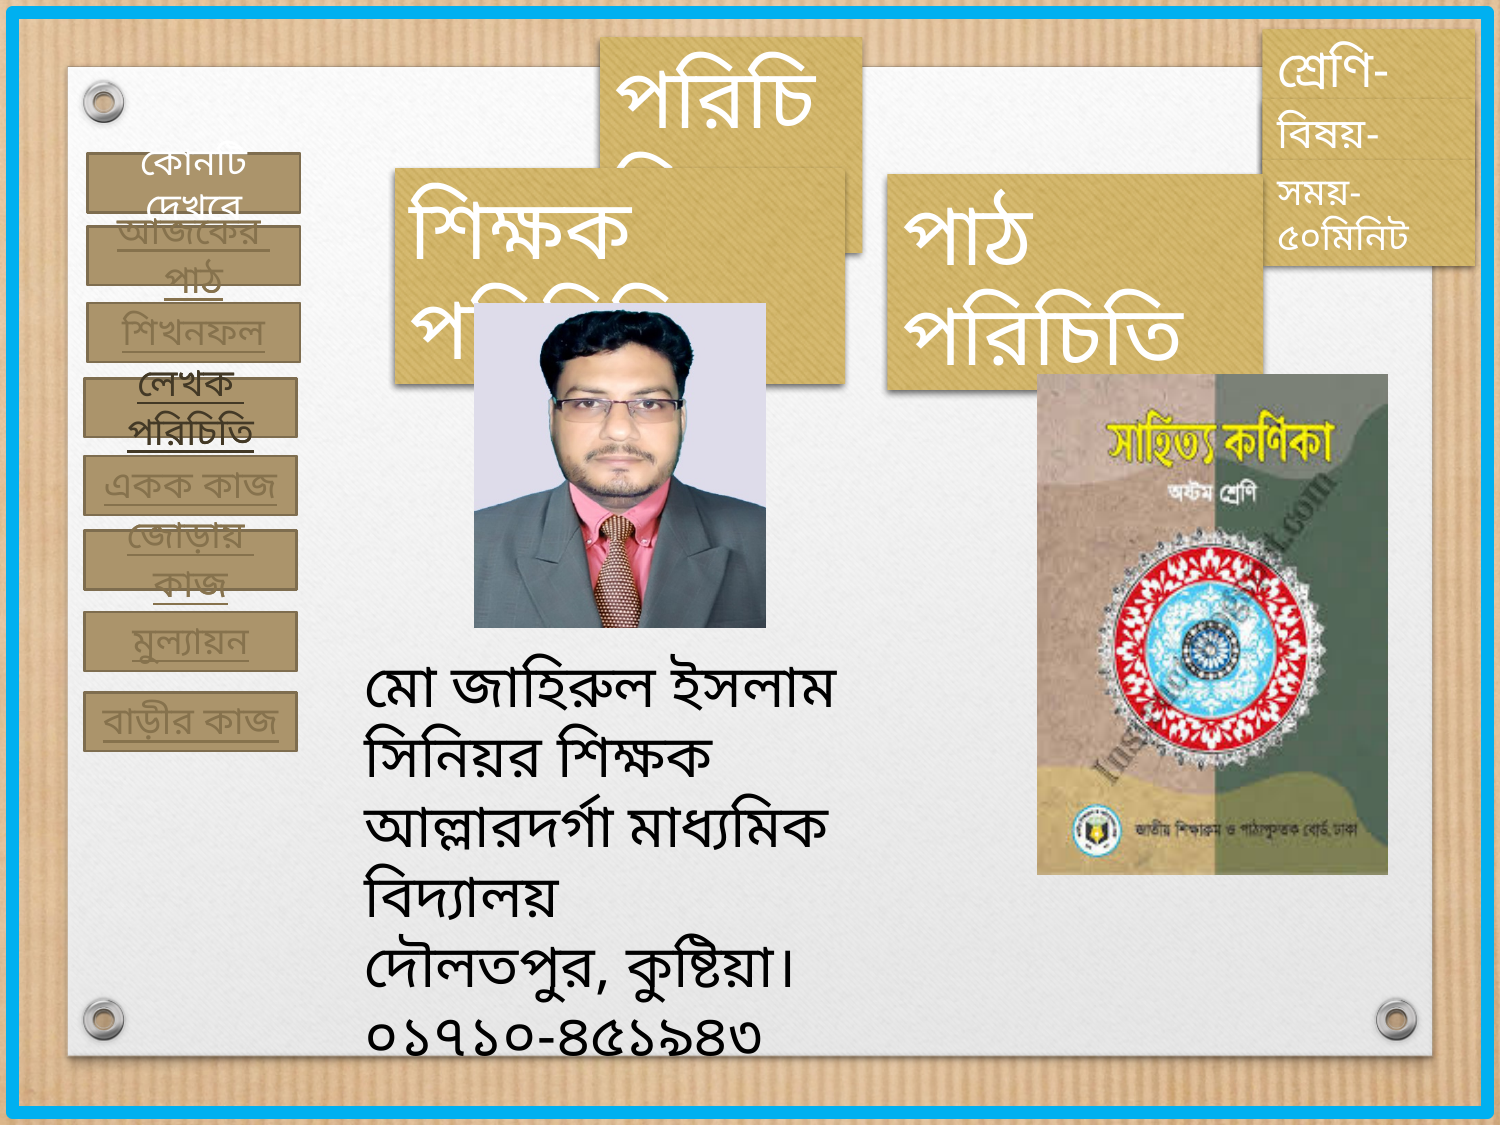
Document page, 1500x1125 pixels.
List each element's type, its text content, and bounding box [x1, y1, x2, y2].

text_box লেখক পরিচিতি [83, 377, 298, 438]
text_box মুল্যায়ন [83, 611, 298, 672]
text_box জোড়ায় কাজ [83, 529, 298, 591]
picture [0, 0, 1500, 1125]
text_box বাড়ীর কাজ [83, 691, 298, 752]
text_box মো জাহিরুল ইসলাম সিনিয়র শিক্ষক আল্লারদর্গা মাধ্যমিক বিদ্যালয় দৌলতপুর, কুষ্টিয়া। ০১৭১০-৪৫১৯৪৩ [350, 641, 925, 1076]
text_box আজকের পাঠ [86, 225, 301, 286]
text_box শিখনফল [86, 302, 301, 363]
text_box পাঠ পরিচিতি [887, 174, 1264, 390]
text_box একক কাজ [83, 455, 298, 516]
text_box শিক্ষক পরিচিতি [395, 168, 846, 384]
text_box কোনটি দেখবে [86, 152, 301, 214]
text_box পরিচিতি [600, 37, 863, 253]
